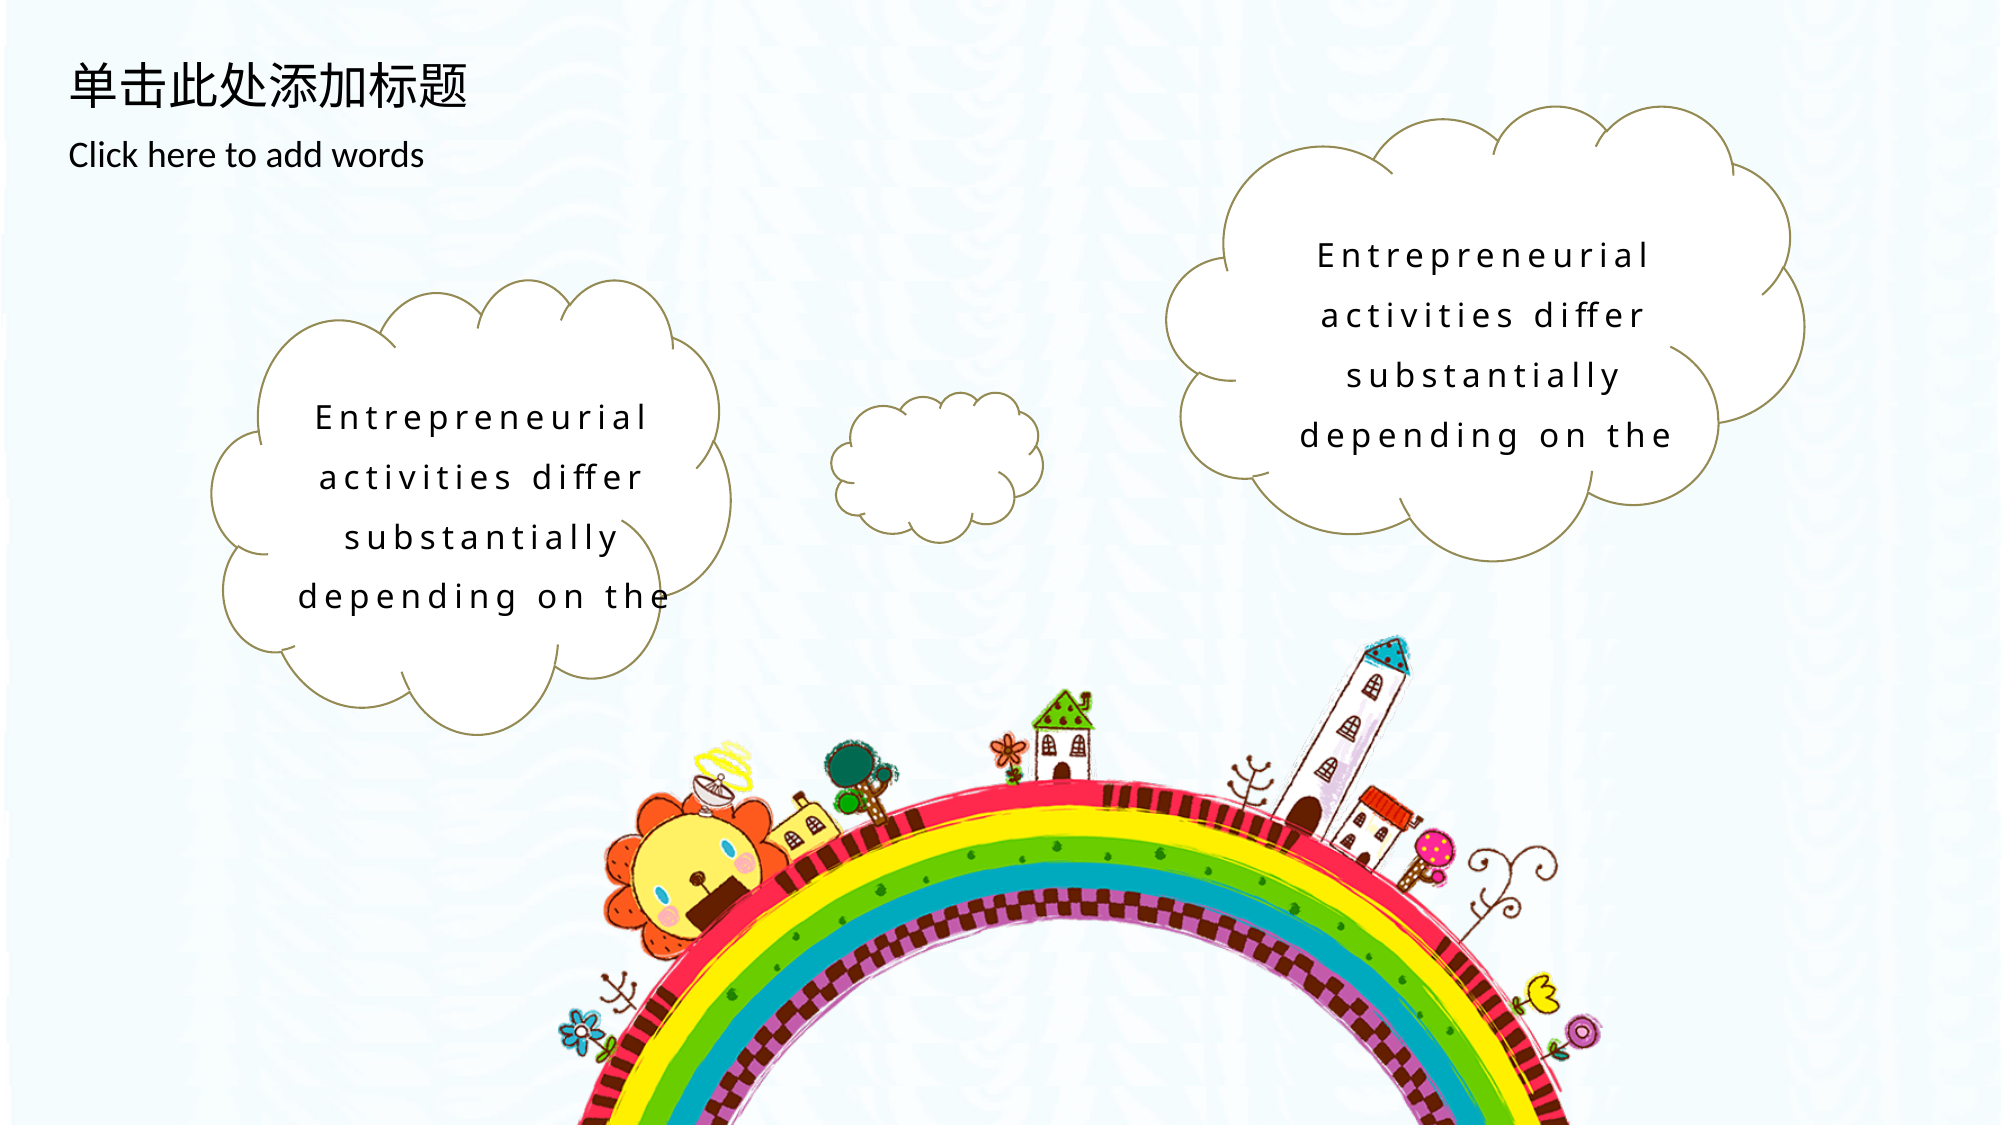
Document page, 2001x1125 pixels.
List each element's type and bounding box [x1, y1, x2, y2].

text_box [0, 0, 2000, 1125]
picture [503, 323, 1629, 1125]
